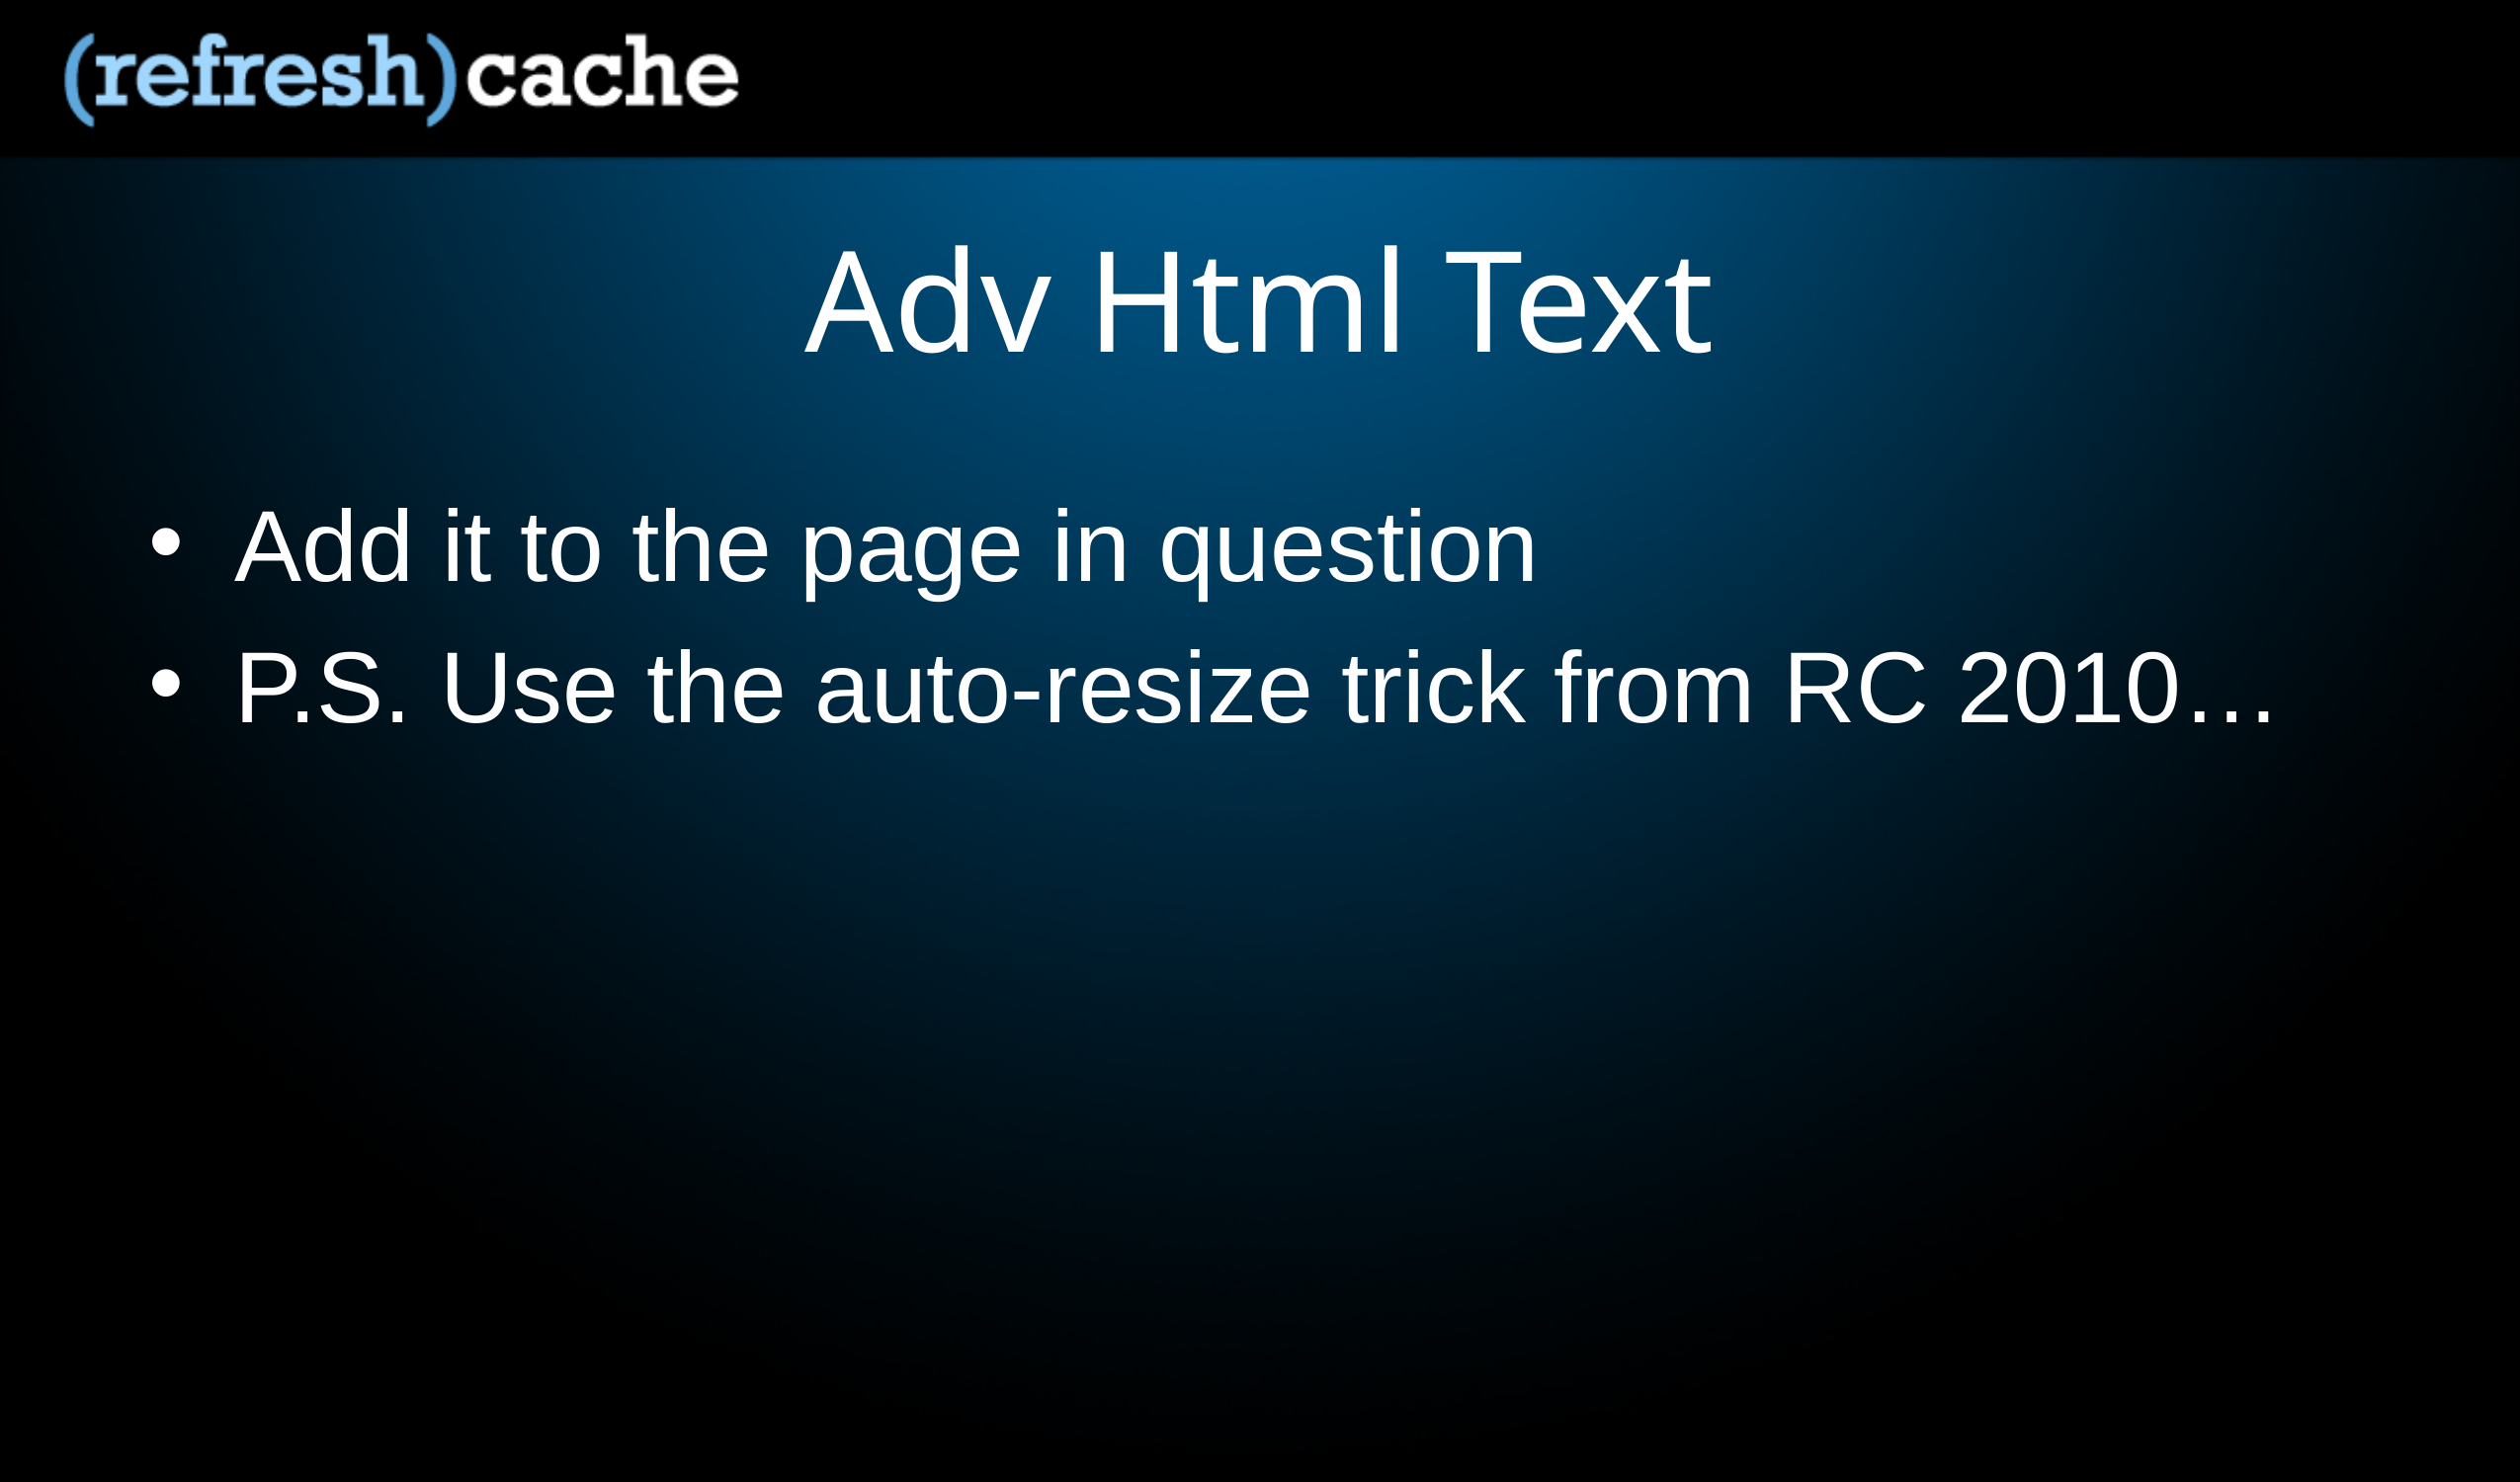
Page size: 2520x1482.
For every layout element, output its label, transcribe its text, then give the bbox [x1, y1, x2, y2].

list Add it to the page in question P.S. Use the auto-resize trick from RC 2010… [126, 468, 2394, 1324]
title Adv Html Text [126, 172, 2394, 420]
picture [0, 0, 2520, 1482]
